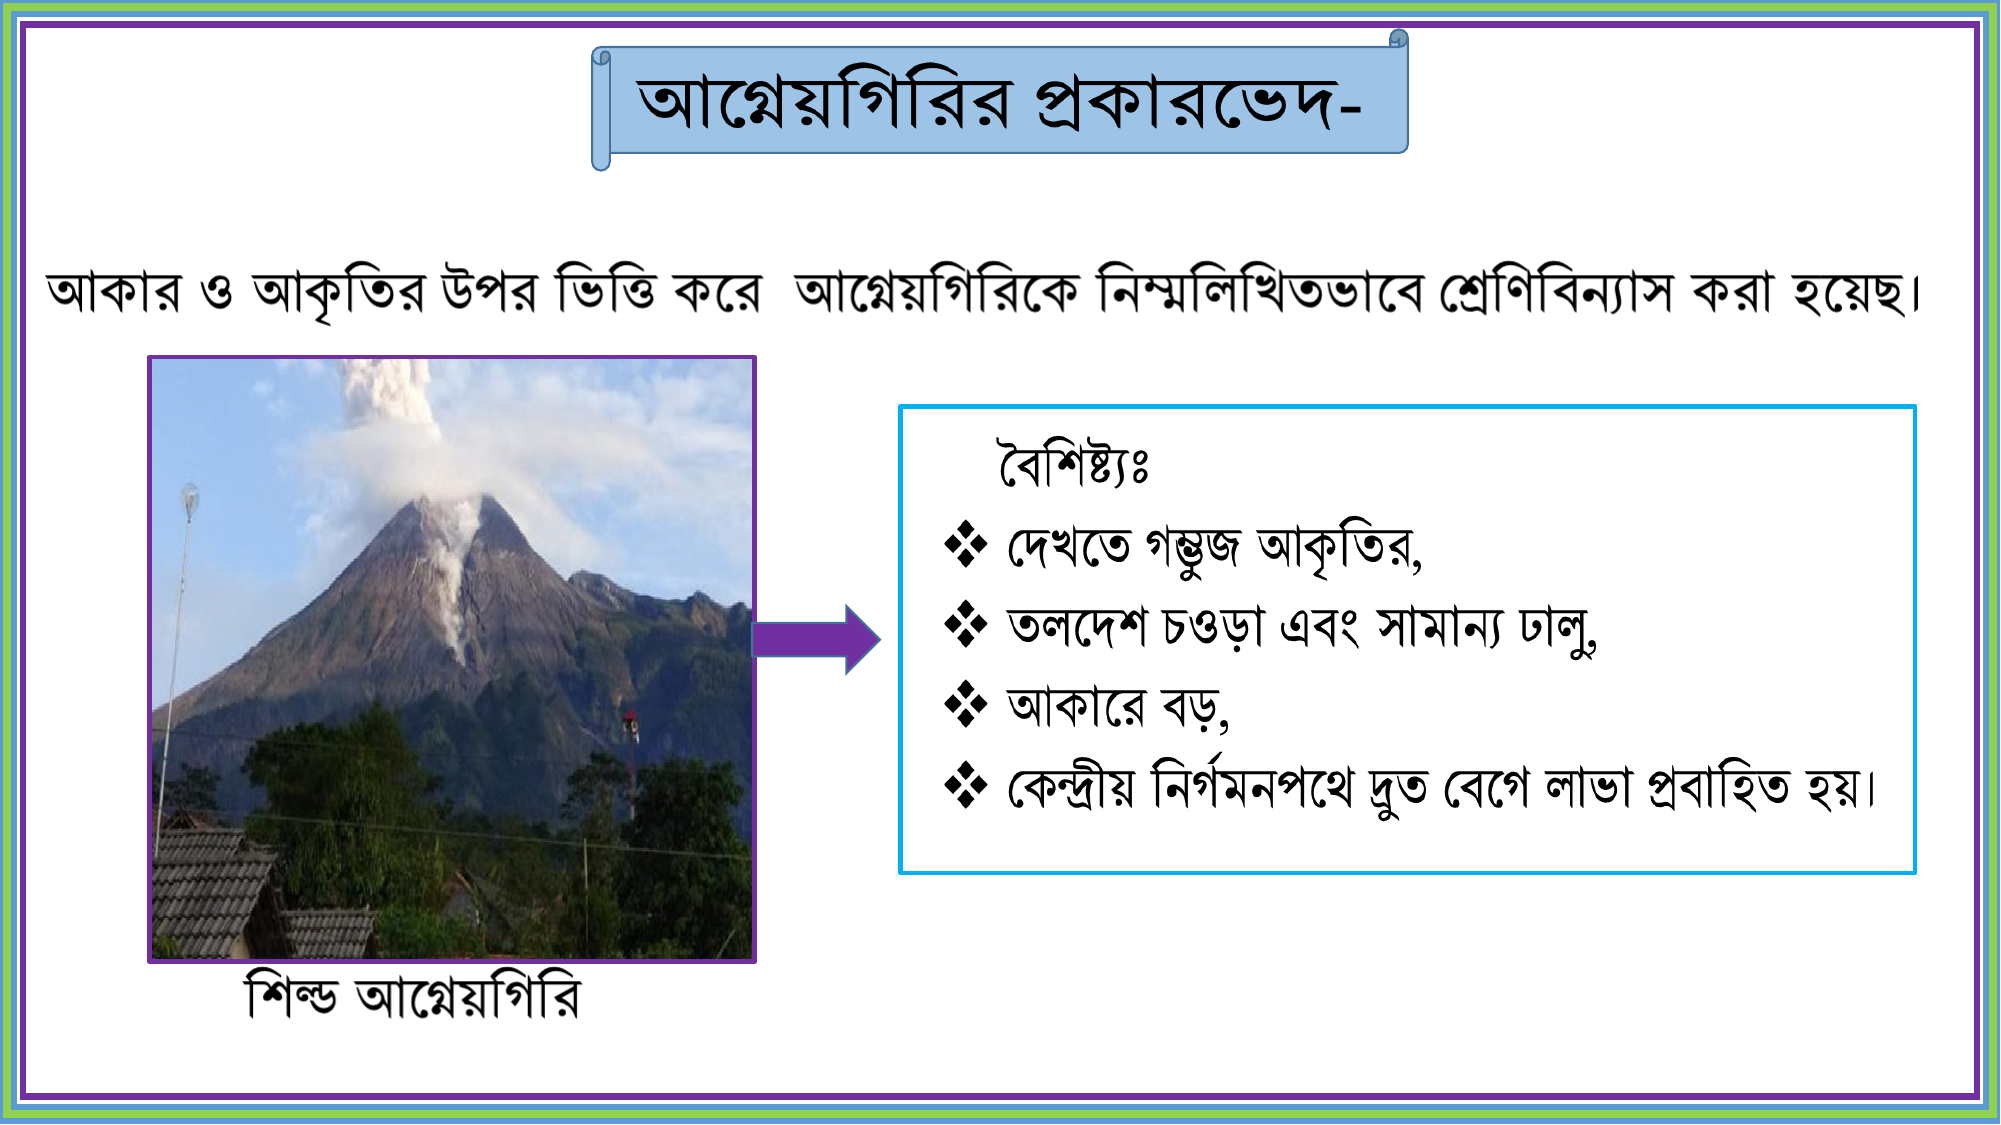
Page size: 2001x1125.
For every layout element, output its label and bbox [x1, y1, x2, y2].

text_box [0, 0, 2000, 1121]
picture [0, 220, 1978, 1081]
picture [635, 62, 1365, 132]
picture [904, 410, 1912, 870]
